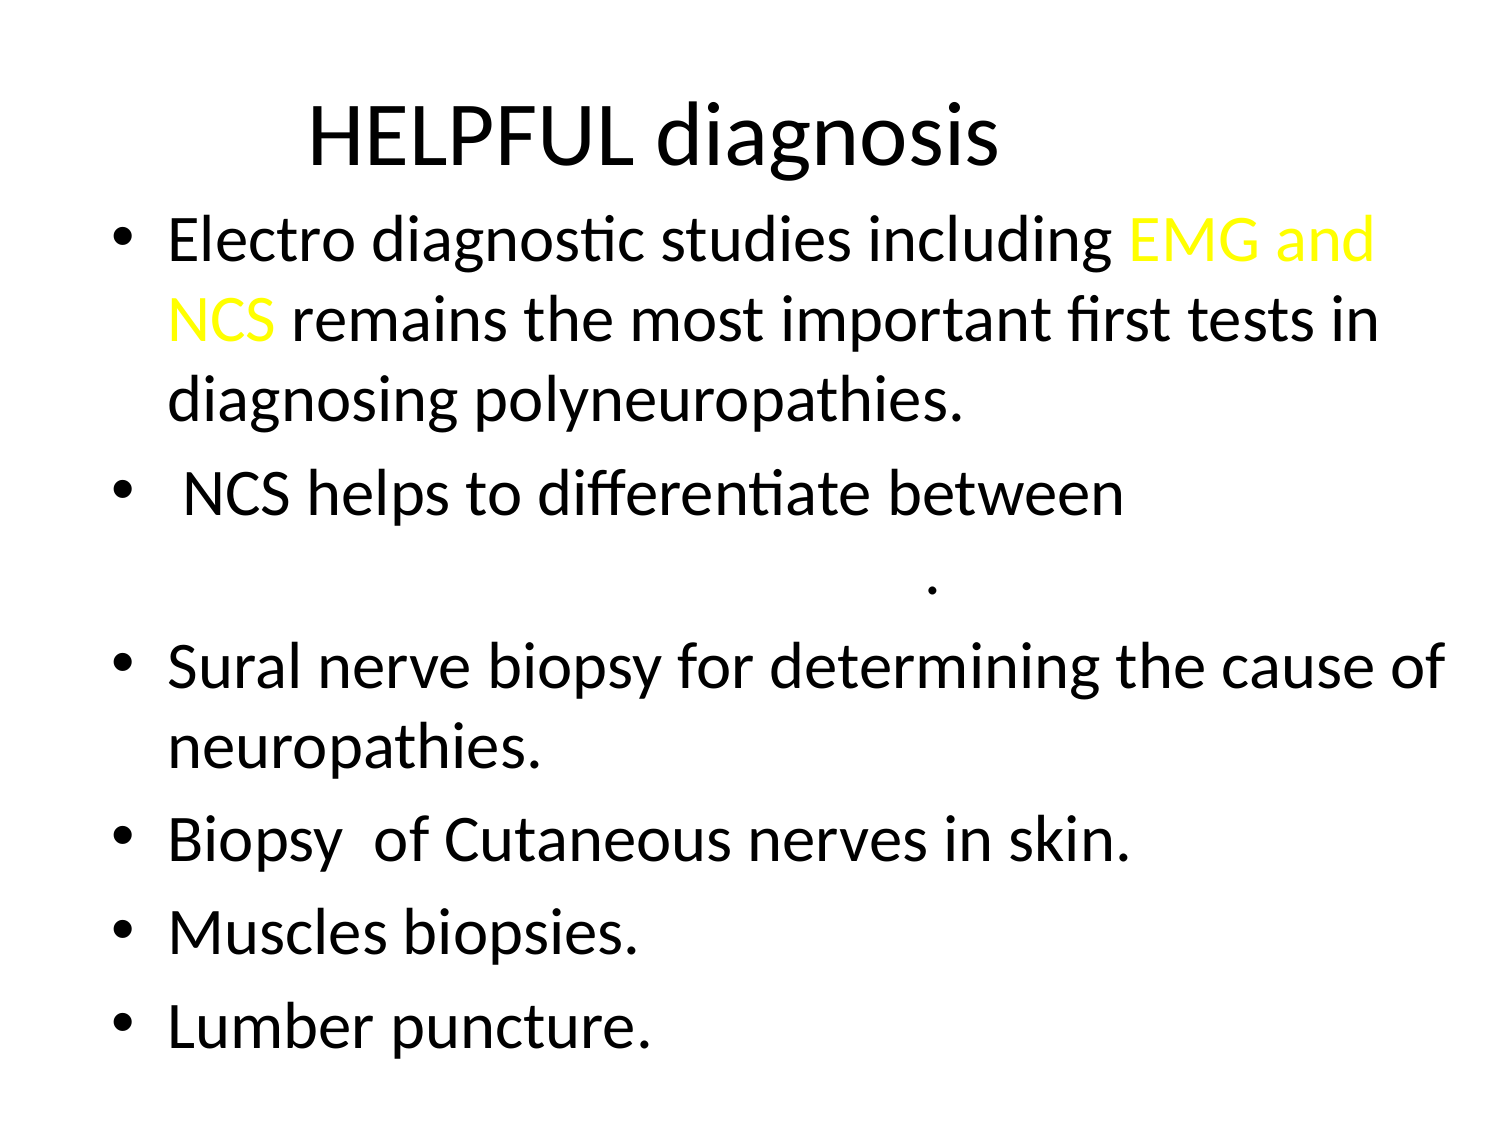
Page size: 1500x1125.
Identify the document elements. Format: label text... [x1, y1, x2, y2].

list Electro diagnostic studies including EMG and NCS remains the most important first tests in diagnosing polyneuropathies. NCS helps to differentiate between axonal and demyelinating neuropathies. Sural nerve biopsy for determining the cause of neuropathies. Biopsy of Cutaneous nerves in skin. Muscles biopsies. Lumber puncture. [96, 187, 1488, 1125]
title HELPFUL diagnosis [129, 44, 1180, 187]
